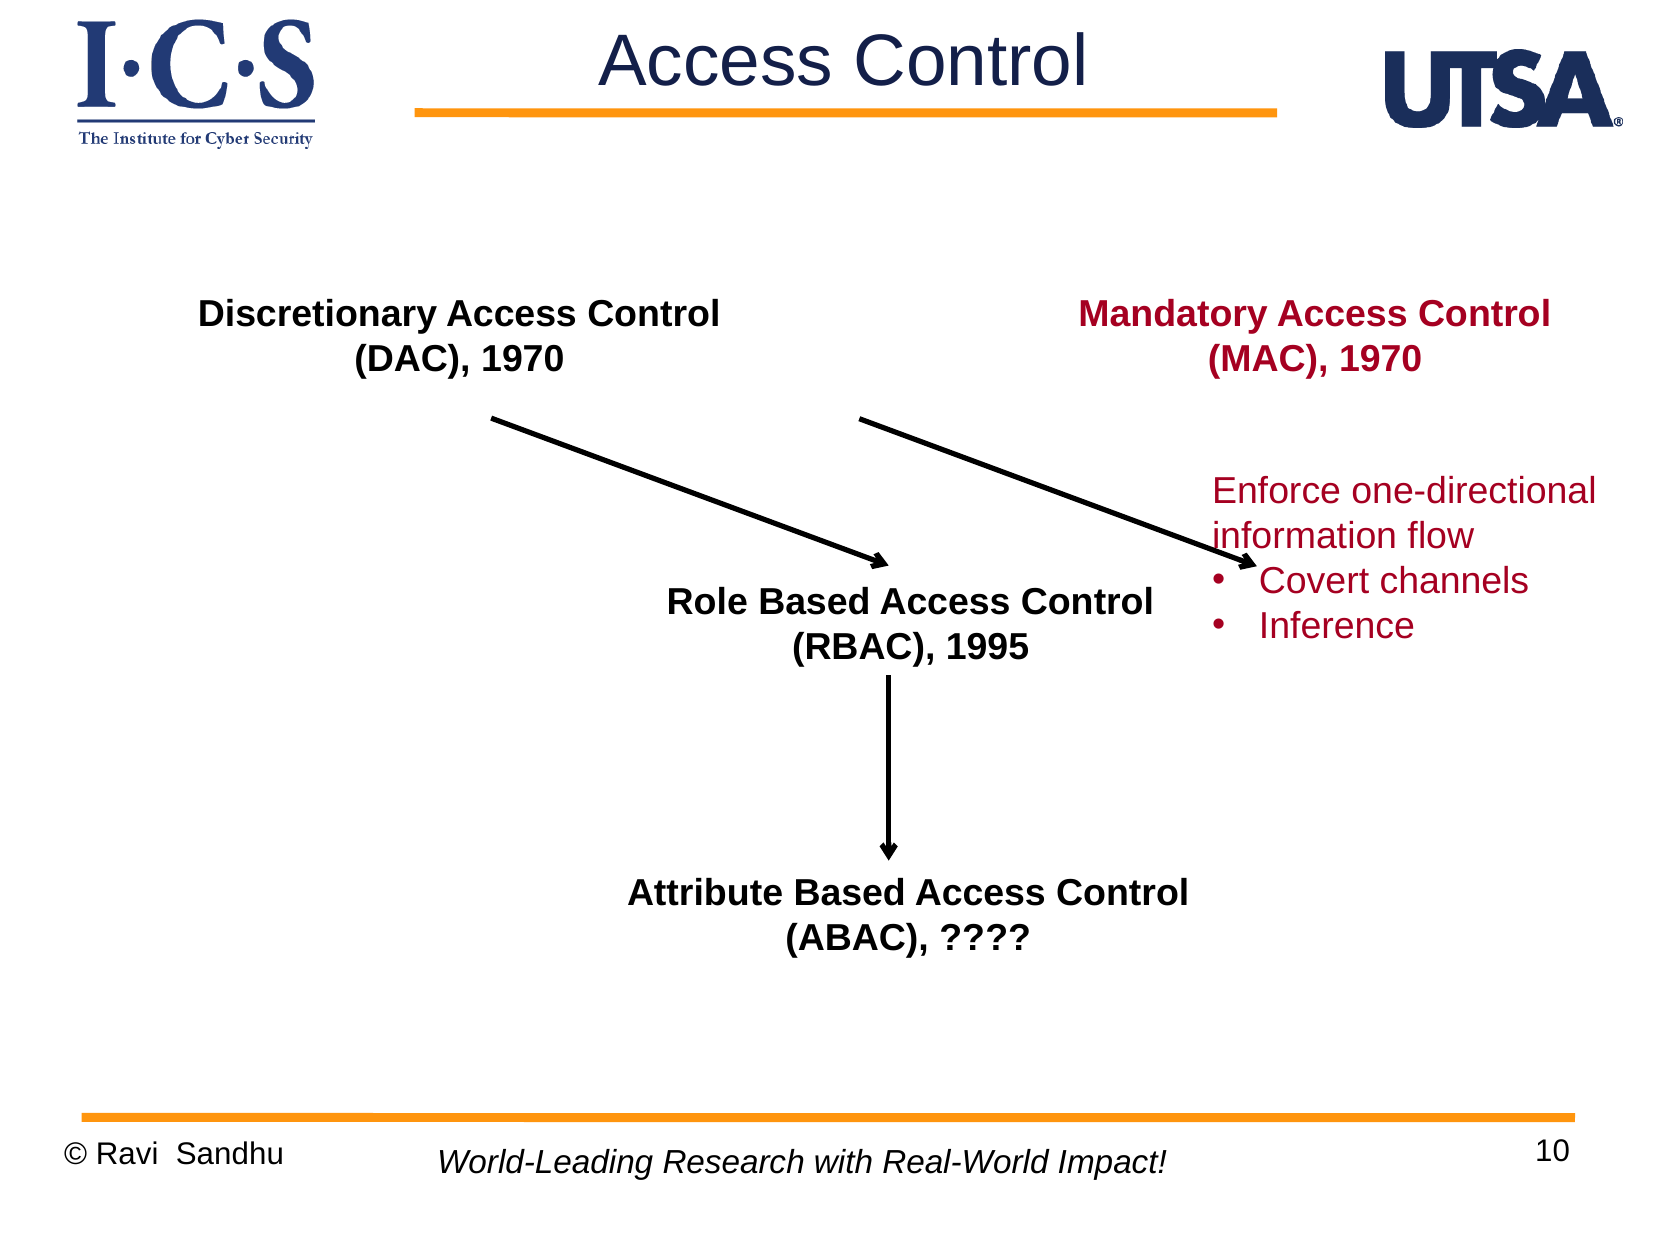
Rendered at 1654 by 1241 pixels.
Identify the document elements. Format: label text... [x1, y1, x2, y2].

text_box World-Leading Research with Real-World Impact! [422, 1132, 1184, 1188]
text_box © Ravi Sandhu [64, 1132, 450, 1218]
text_box Access Control [360, 0, 1326, 113]
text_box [490, 417, 860, 566]
text_box Discretionary Access Control (DAC), 1970 [181, 281, 737, 387]
picture [73, 0, 317, 151]
text_box Mandatory Access Control (MAC), 1970 [1037, 281, 1593, 387]
picture [1385, 49, 1623, 128]
text_box 10 [1185, 1129, 1571, 1215]
text_box Enforce one-directional information flow Covert channels Inference [1197, 458, 1654, 654]
text_box Attribute Based Access Control (ABAC), ???? [599, 860, 1217, 966]
text_box Role Based Access Control (RBAC), 1995 [633, 574, 1189, 675]
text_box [858, 418, 1258, 567]
